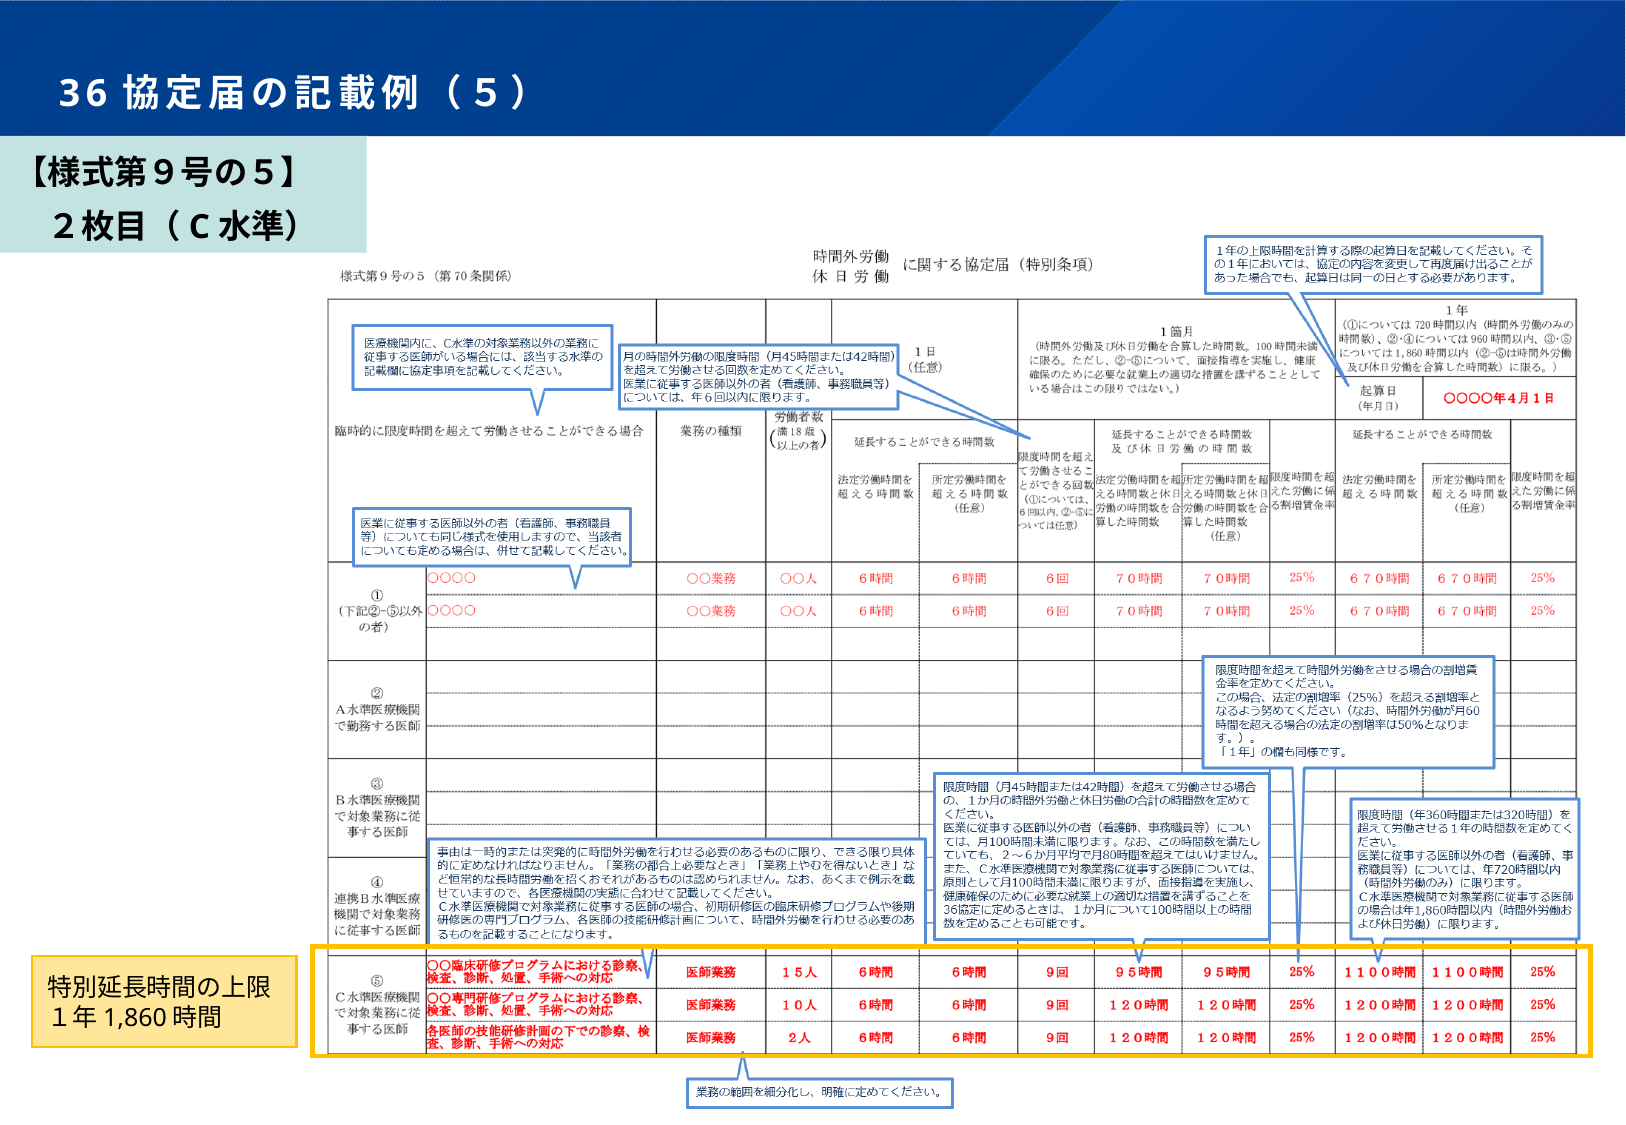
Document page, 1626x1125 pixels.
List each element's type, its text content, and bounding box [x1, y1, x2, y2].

picture [301, 206, 1602, 1125]
text_box 【様式第９号の５】 ２枚目（C水準） [0, 135, 367, 253]
title 36協定届の記載例（５） [0, 0, 1625, 136]
text_box 特別延長時間の上限 １年1,860時間 [31, 955, 298, 1048]
